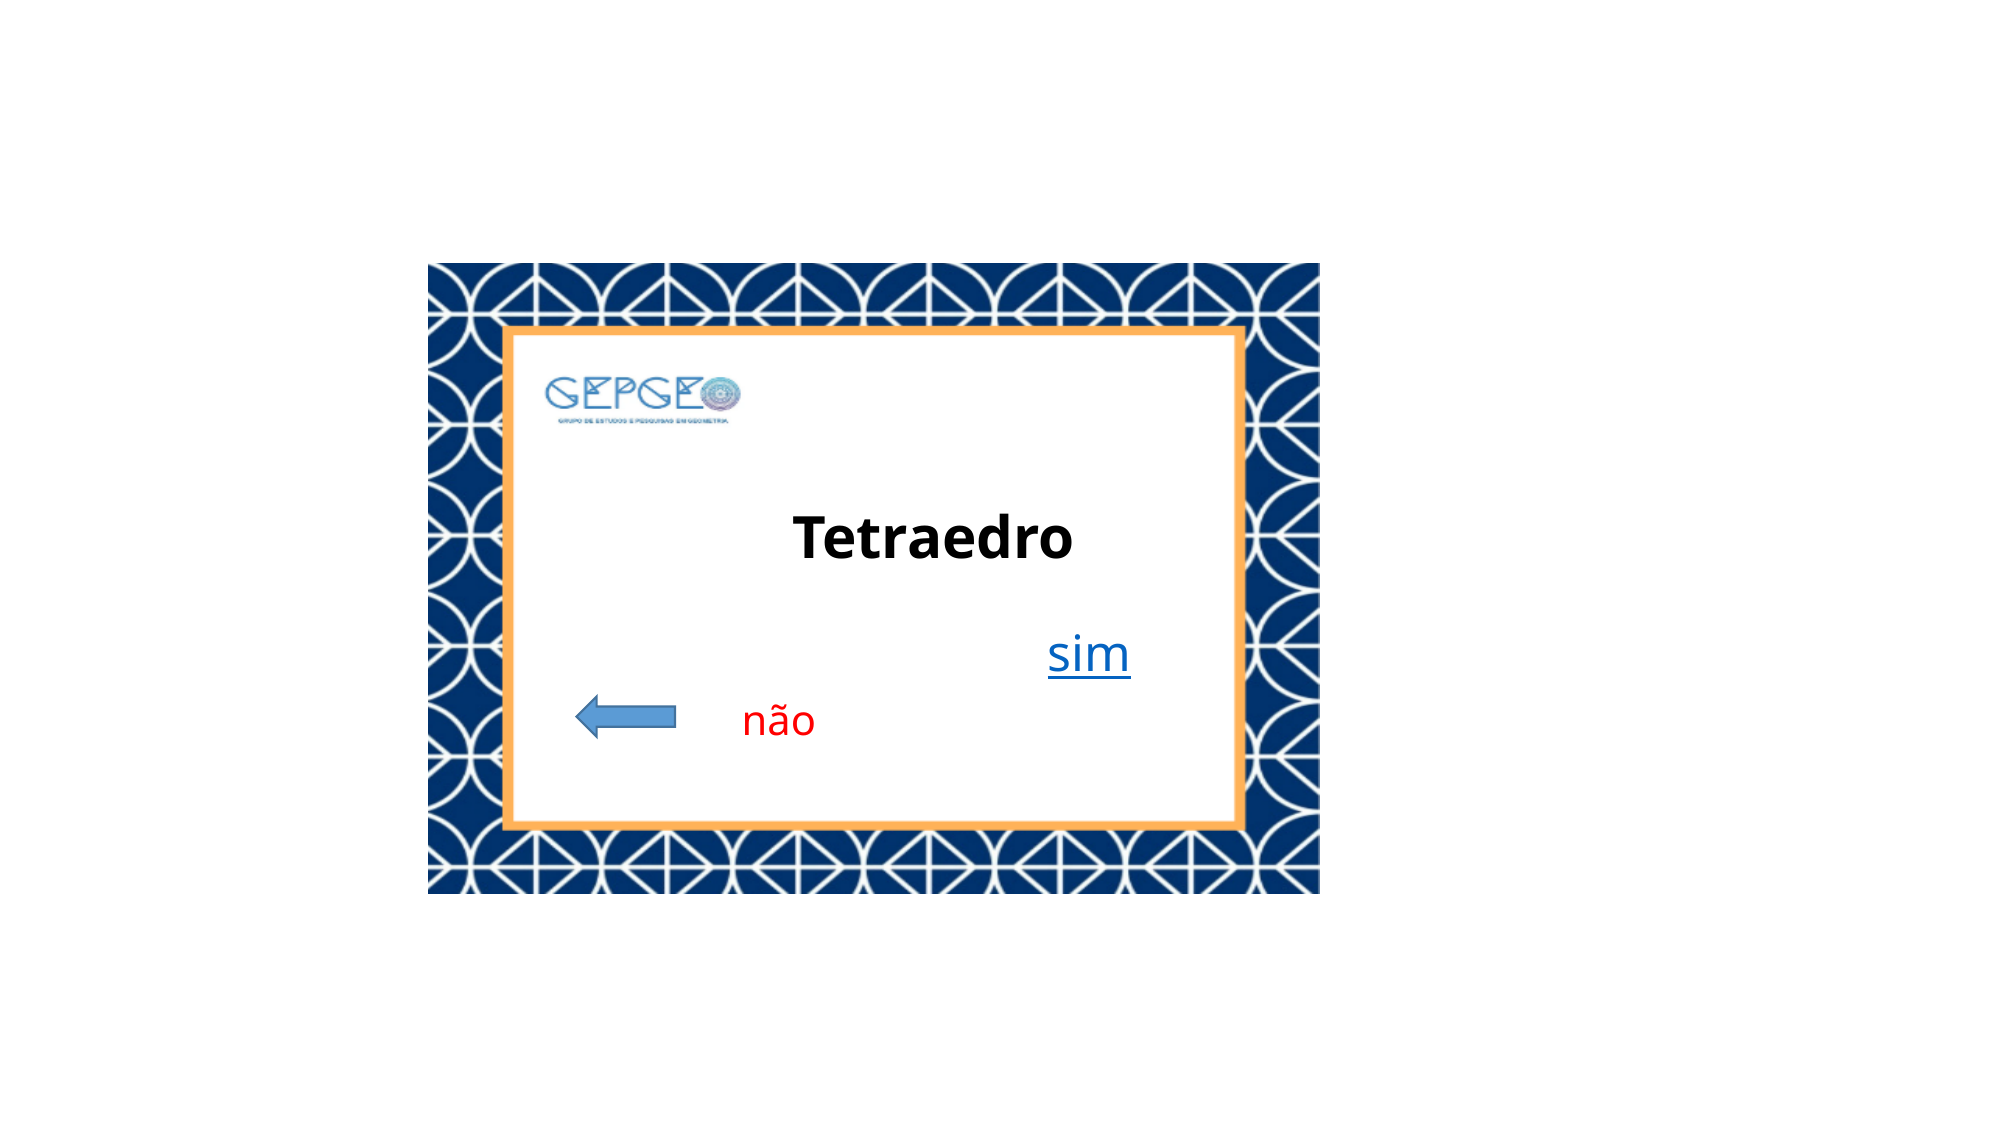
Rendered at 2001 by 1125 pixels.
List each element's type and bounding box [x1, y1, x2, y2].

picture [428, 263, 1320, 894]
